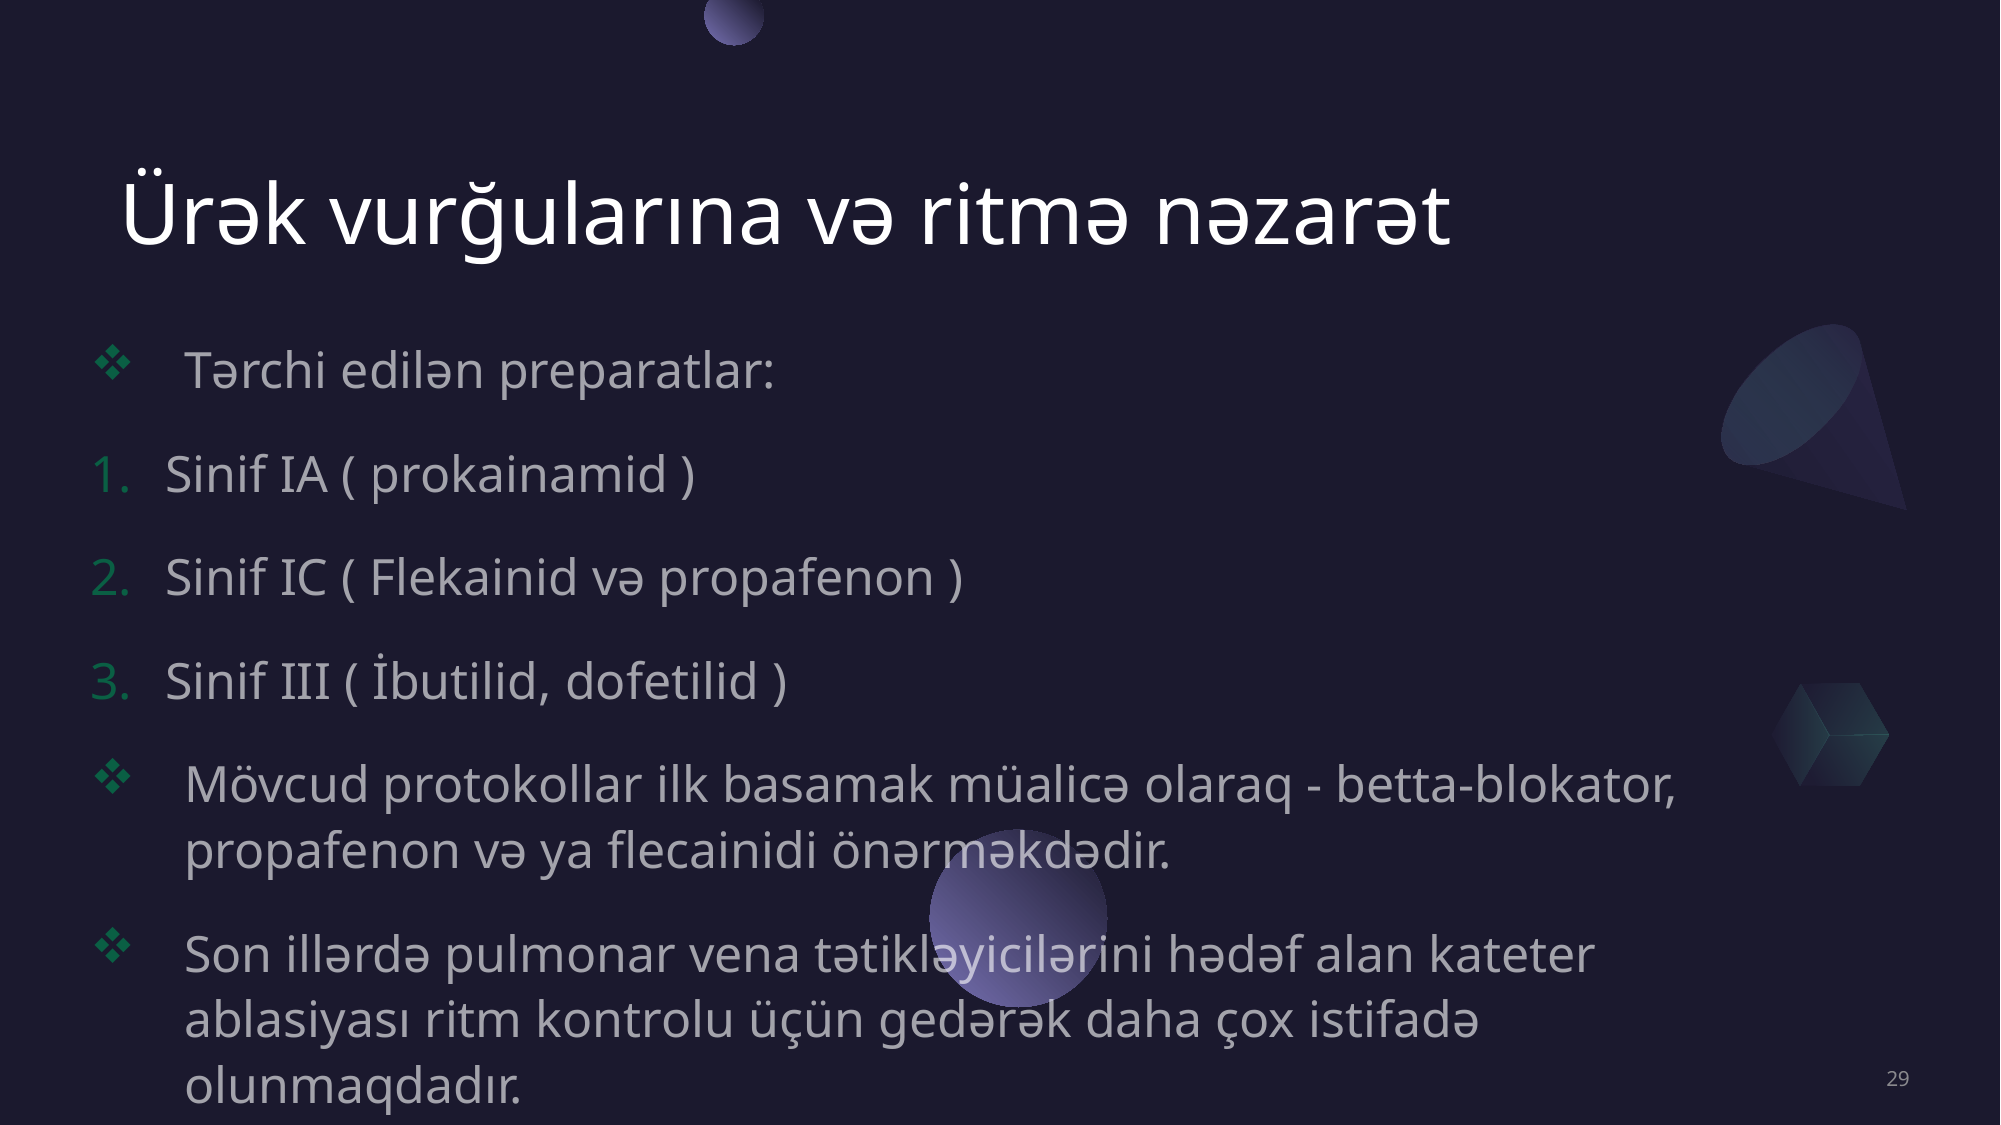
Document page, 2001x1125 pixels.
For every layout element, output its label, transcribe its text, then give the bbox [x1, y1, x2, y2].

text_box [703, 0, 765, 47]
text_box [1702, 332, 1922, 541]
title Ürək vurğularına və ritmə nəzarət [90, 90, 1482, 263]
list Tərchi edilən preparatlar: Sinif IA ( prokainamid ) Sinif IC ( Flekainid və propafenon ) Sinif III ( İbutilid, dofetilid ) Mövcud protokollar ilk basamak müalicə olaraq - betta-blokator, propafenon və ya flecainidi önərməkdədir. Son illərdə pulmonar vena tətikləyicilərini hədəf alan kateter ablasiyası ritm kontrolu üçün gedərək daha çox istifadə olunmaqdadır. [90, 332, 1738, 1058]
slide_number 29 [1632, 1067, 1910, 1093]
